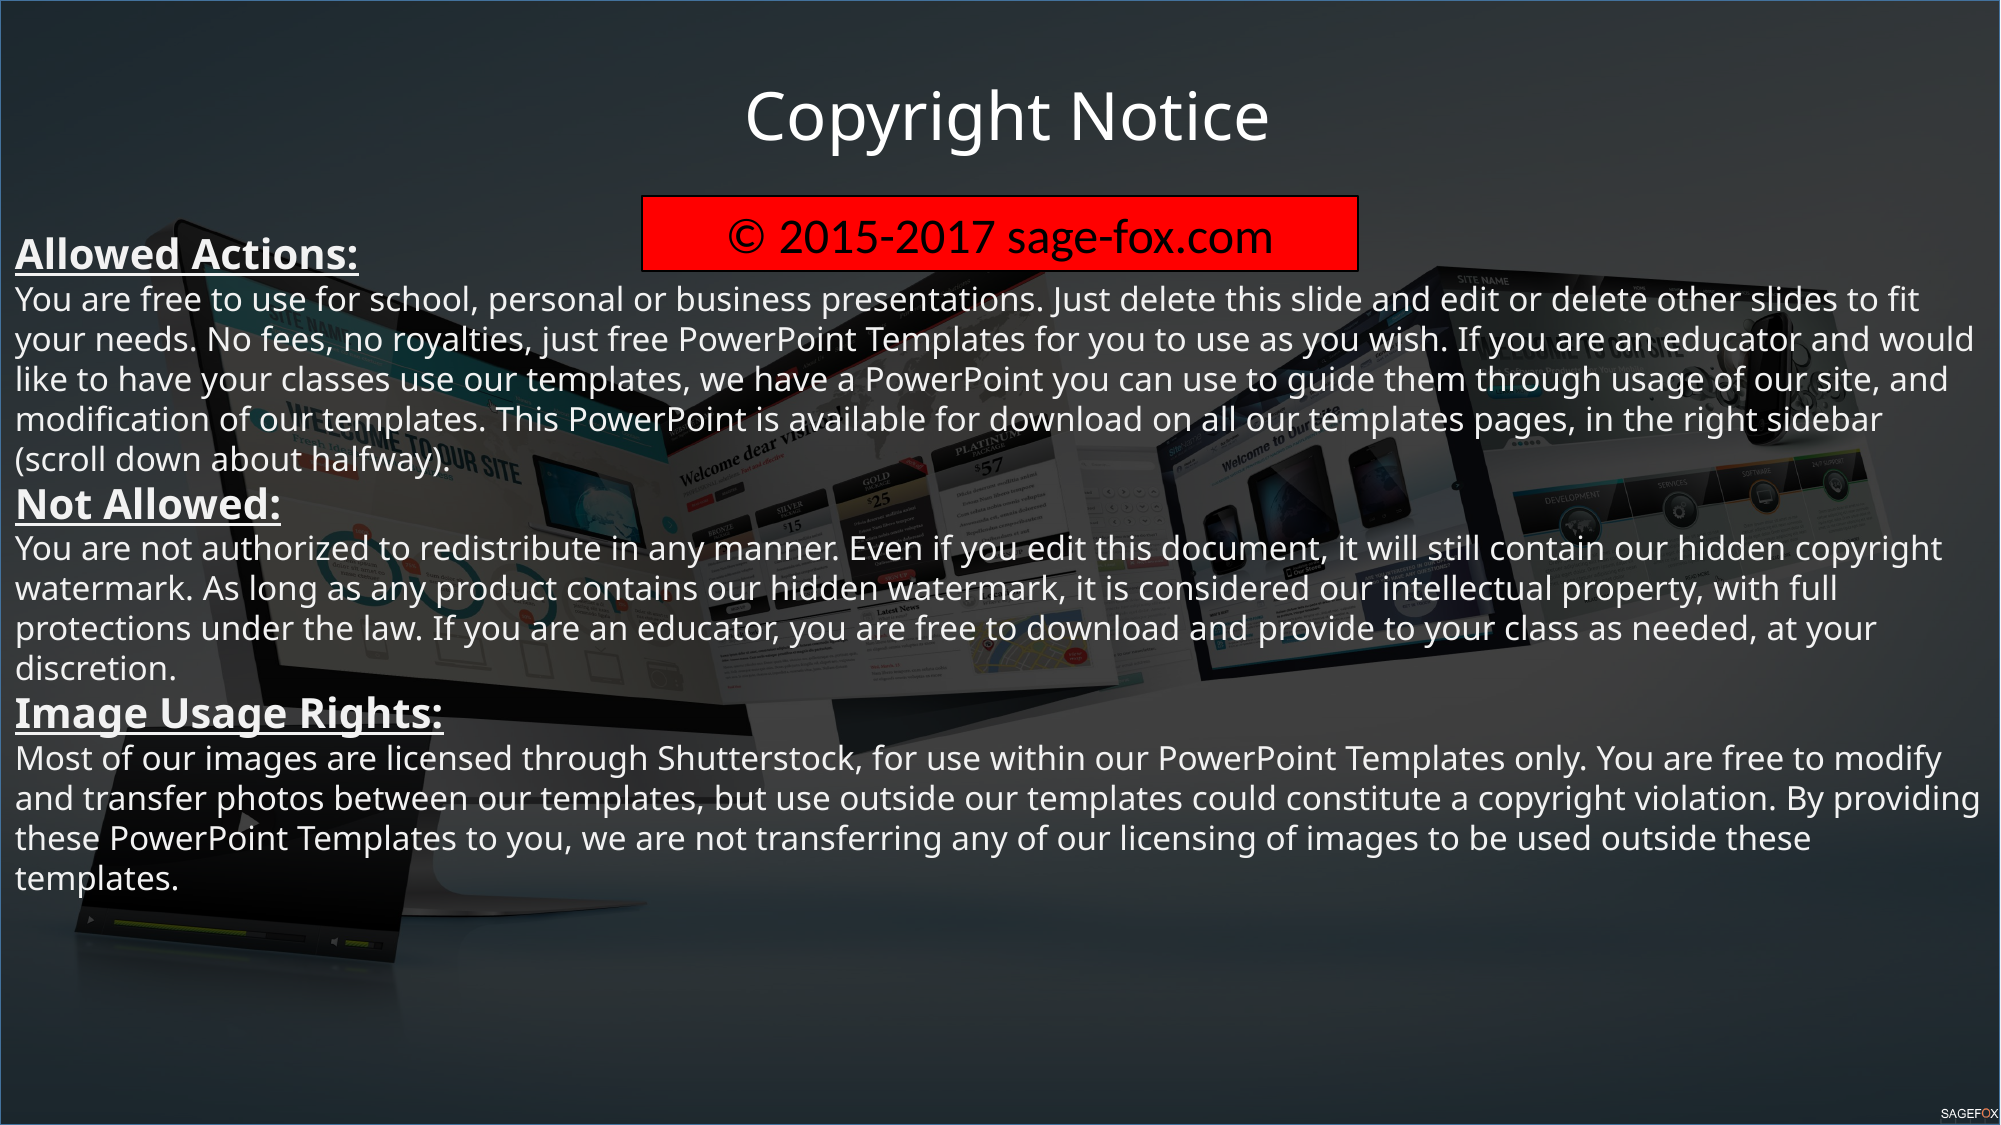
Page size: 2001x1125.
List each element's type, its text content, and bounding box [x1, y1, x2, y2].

text_box © 2015-2017 sage-fox.com [641, 196, 1358, 272]
text_box Allowed Actions: You are free to use for school, personal or business presentations. Just delete this slide and edit or delete other slides to fit your needs. No fees, no royalties, just free PowerPoint Templates for you to use as you wish. If you are an educator and would like to have your classes use our templates, we have a PowerPoint you can use to guide them through usage of our site, and modification of our templates. This PowerPoint is available for download on all our templates pages, in the right sidebar (scroll down about halfway). Not Allowed: You are not authorized to redistribute in any manner. Even if you edit this document, it will still contain our hidden copyright watermark. As long as any product contains our hidden watermark, it is considered our intellectual property, with full protections under the law. If you are an educator, you are free to download and provide to your class as needed, at your discretion. Image Usage Rights: Most of our images are licensed through Shutterstock, for use within our PowerPoint Templates only. You are free to modify and transfer photos between our templates, but use outside our templates could constitute a copyright violation. By providing these PowerPoint Templates to you, we are not transferring any of our licensing of images to be used outside these templates. [0, 0, 2000, 1125]
title Copyright Notice [493, 60, 1524, 178]
